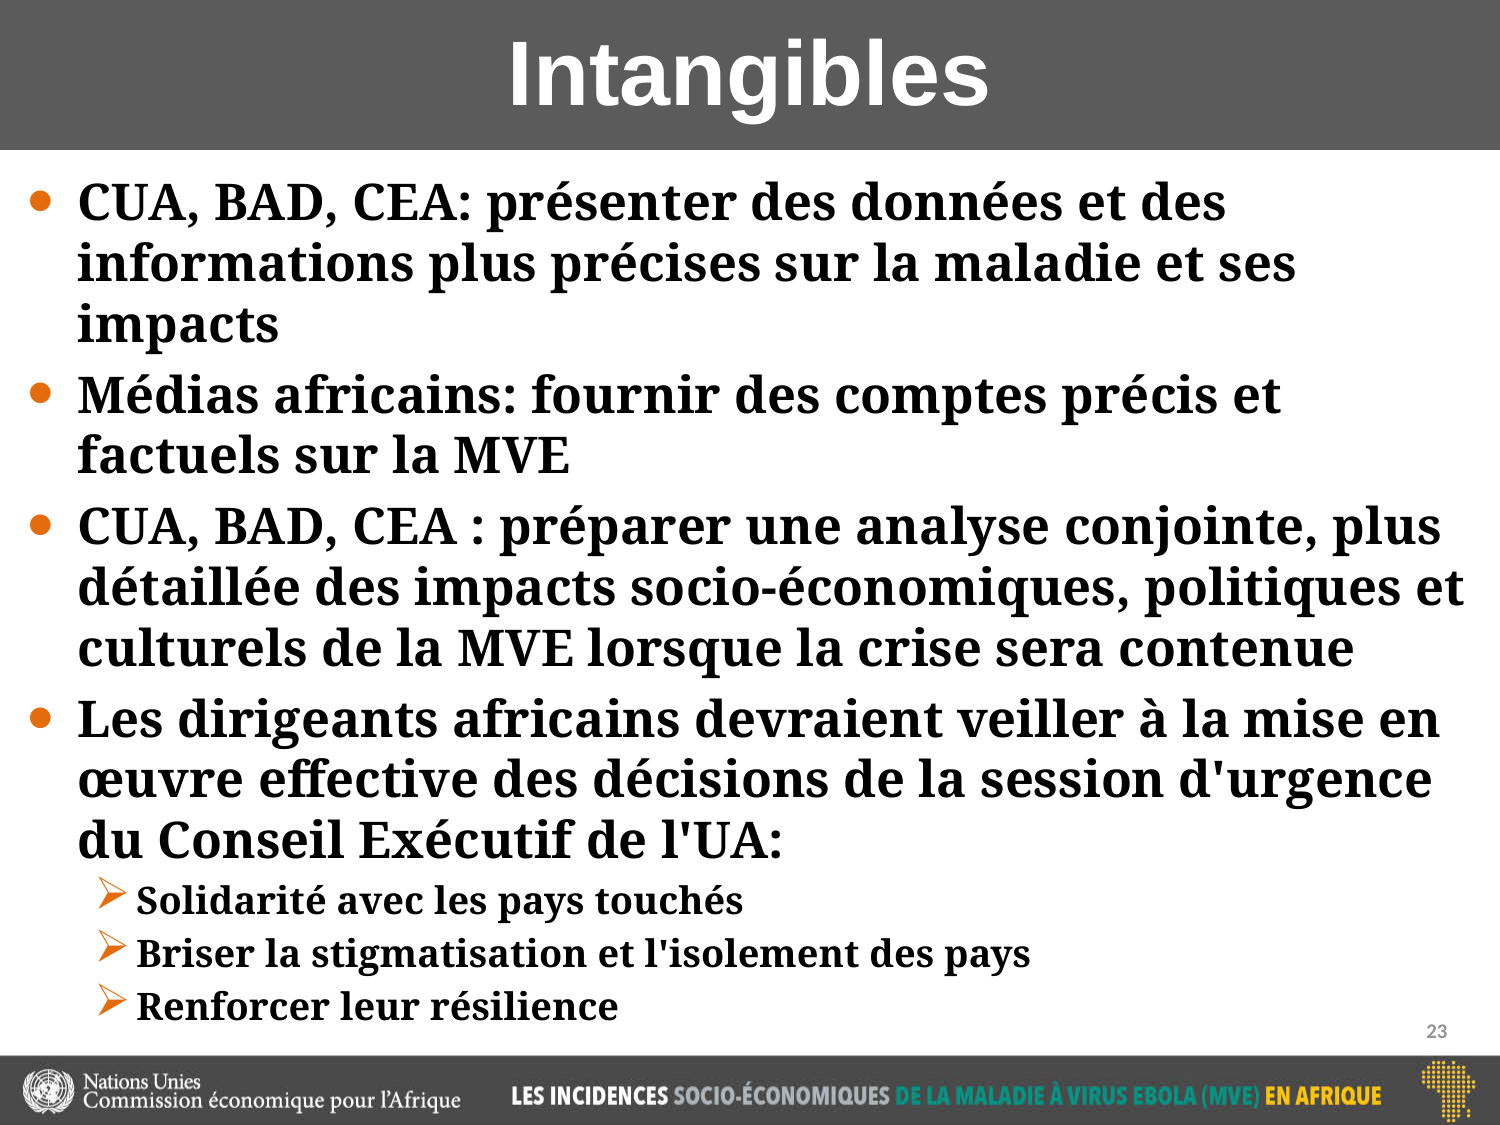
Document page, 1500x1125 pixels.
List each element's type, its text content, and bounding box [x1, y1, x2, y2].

list CUA, BAD, CEA: présenter des données et des informations plus précises sur la maladie et ses impacts Médias africains: fournir des comptes précis et factuels sur la MVE CUA, BAD, CEA : préparer une analyse conjointe, plus détaillée des impacts socio-économiques, politiques et culturels de la MVE lorsque la crise sera contenue Les dirigeants africains devraient veiller à la mise en œuvre effective des décisions de la session d'urgence du Conseil Exécutif de l'UA: Solidarité avec les pays touchés Briser la stigmatisation et l'isolement des pays Renforcer leur résilience [12, 162, 1488, 1050]
picture [0, 1047, 1500, 1125]
title Intangibles [46, 0, 1454, 138]
slide_number 23 [1112, 999, 1463, 1060]
